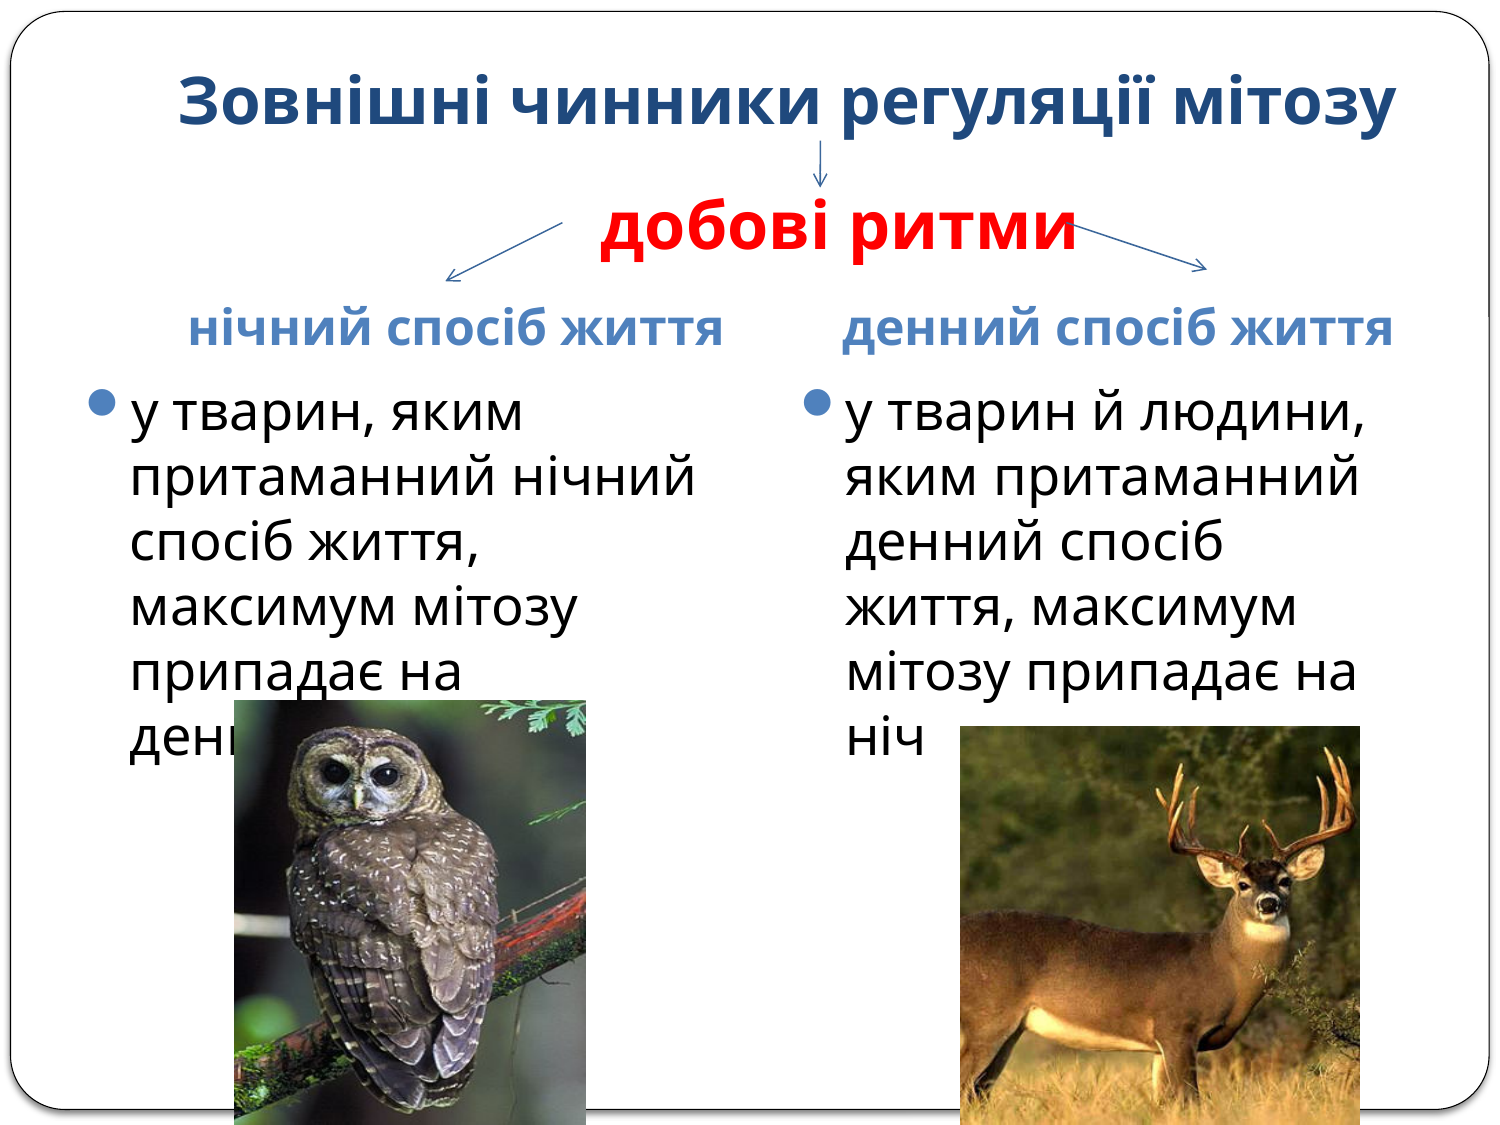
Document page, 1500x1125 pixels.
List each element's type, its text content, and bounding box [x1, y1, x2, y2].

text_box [1066, 222, 1208, 270]
list денний спосіб життя [811, 236, 1426, 364]
text_box добові ритми [585, 175, 1137, 271]
picture [960, 726, 1360, 1125]
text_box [445, 222, 563, 282]
picture [234, 700, 587, 1125]
list нічний спосіб життя [149, 236, 763, 364]
title Зовнішні чинники регуляції мітозу [150, 44, 1425, 153]
list у тварин й людини, яким притаманний денний спосіб життя, максимум мітозу припадає на ніч [785, 368, 1425, 1007]
list у тварин, яким притаманний нічний спосіб життя, максимум мітозу припадає на день [70, 368, 763, 1007]
